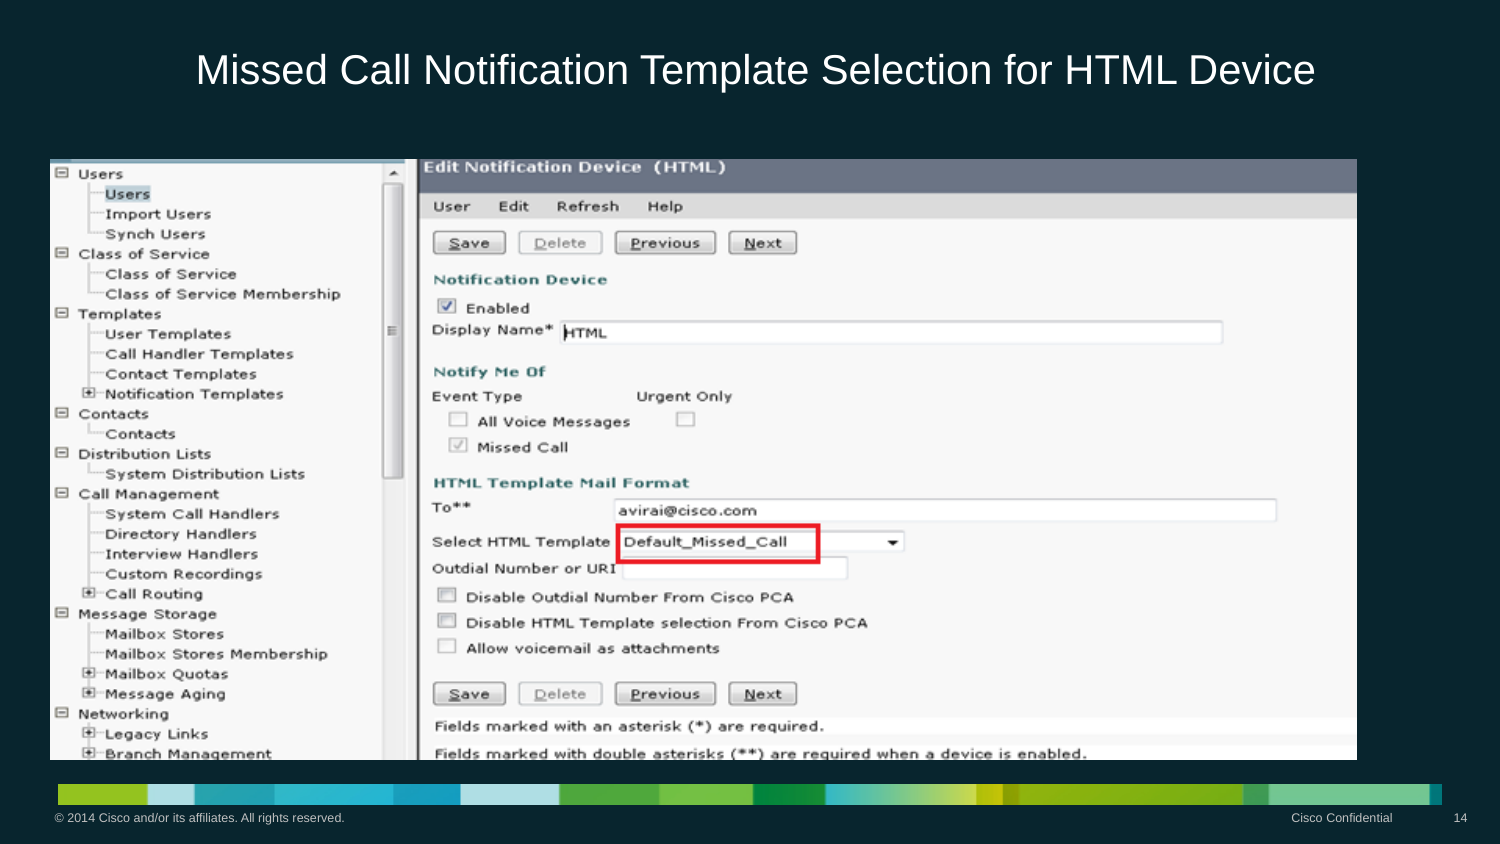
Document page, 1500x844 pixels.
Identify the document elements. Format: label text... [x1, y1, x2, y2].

title Missed Call Notification Template Selection for HTML Device [24, 0, 1488, 100]
picture [49, 159, 1357, 760]
picture [58, 784, 1442, 805]
